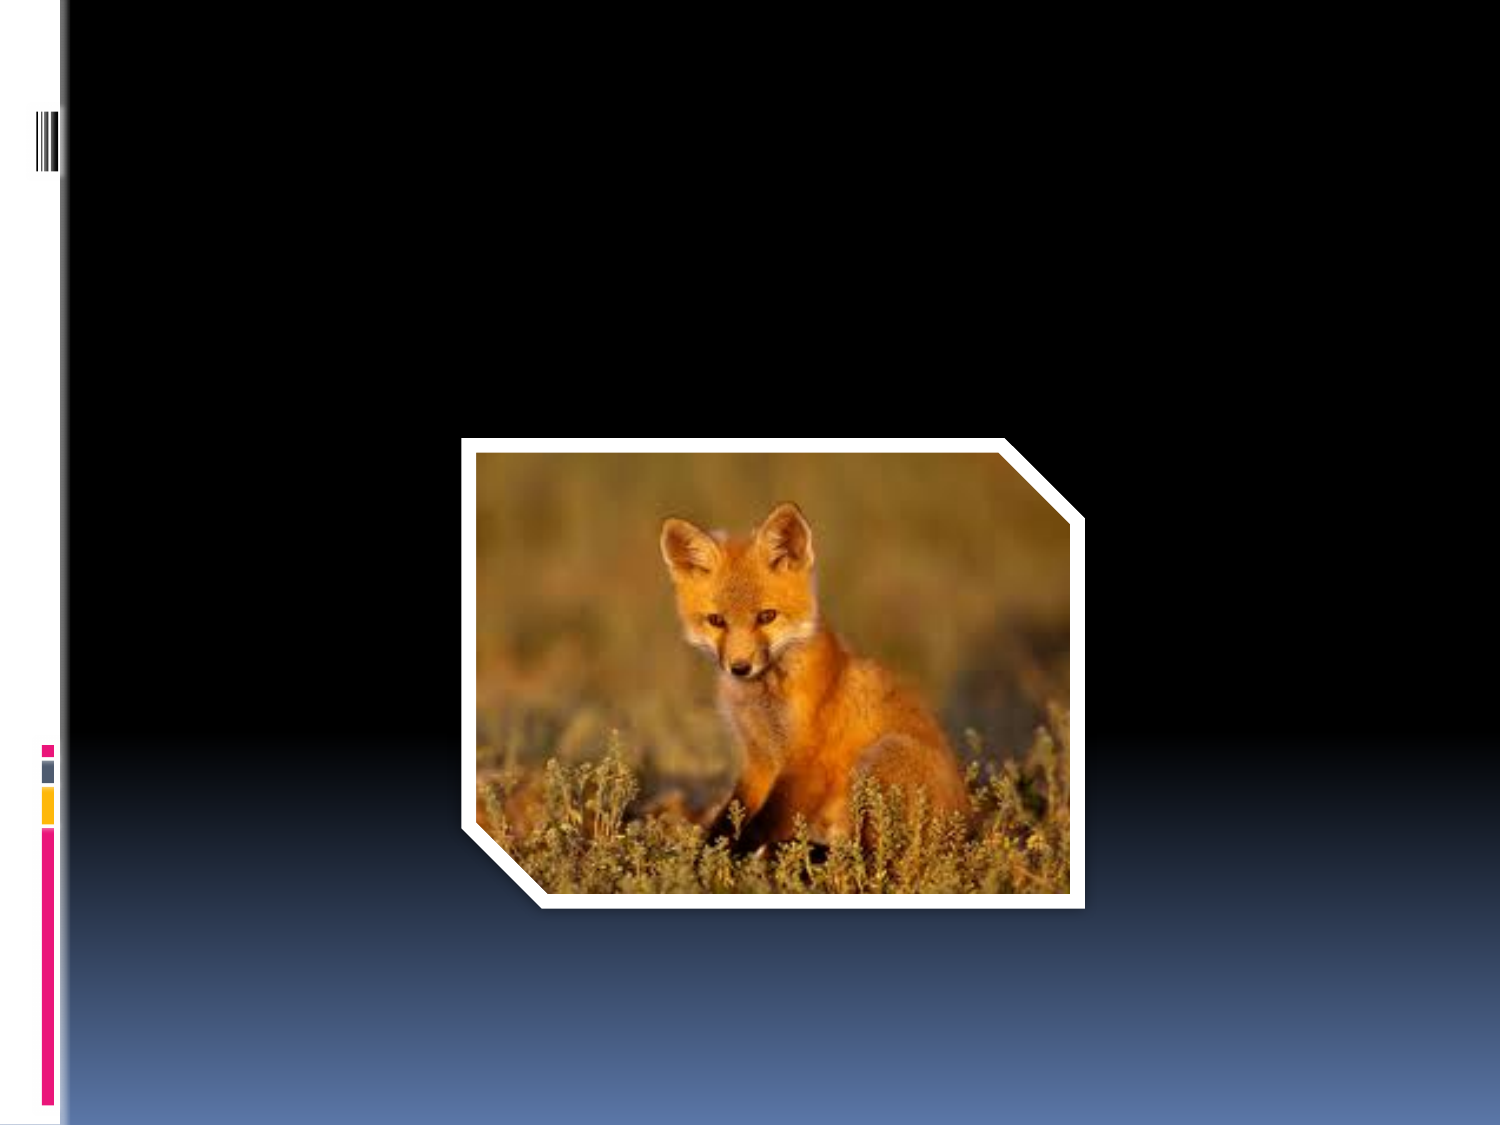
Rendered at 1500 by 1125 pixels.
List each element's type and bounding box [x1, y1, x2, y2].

list [468, 444, 1078, 902]
